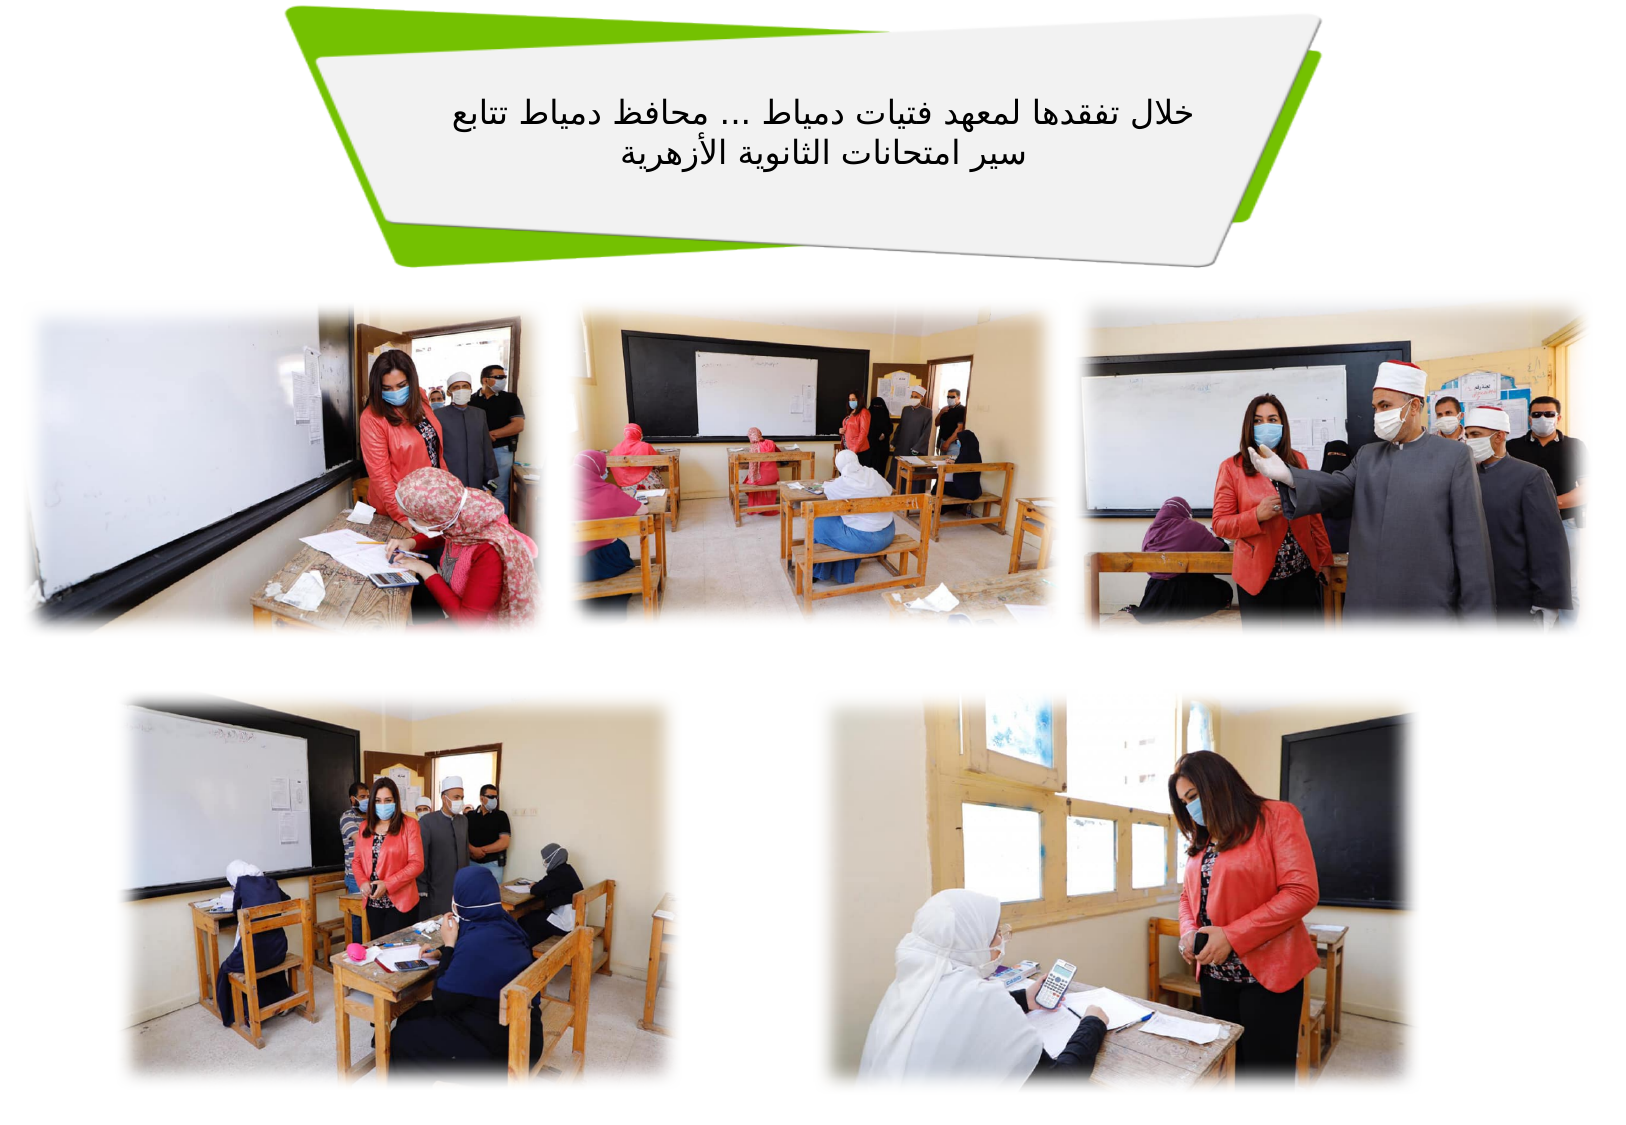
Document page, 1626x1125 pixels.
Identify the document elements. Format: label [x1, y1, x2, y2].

picture [20, 300, 549, 638]
picture [113, 688, 683, 1091]
picture [1072, 290, 1593, 638]
picture [565, 297, 1062, 629]
picture [813, 688, 1422, 1095]
picture [237, 0, 1390, 274]
